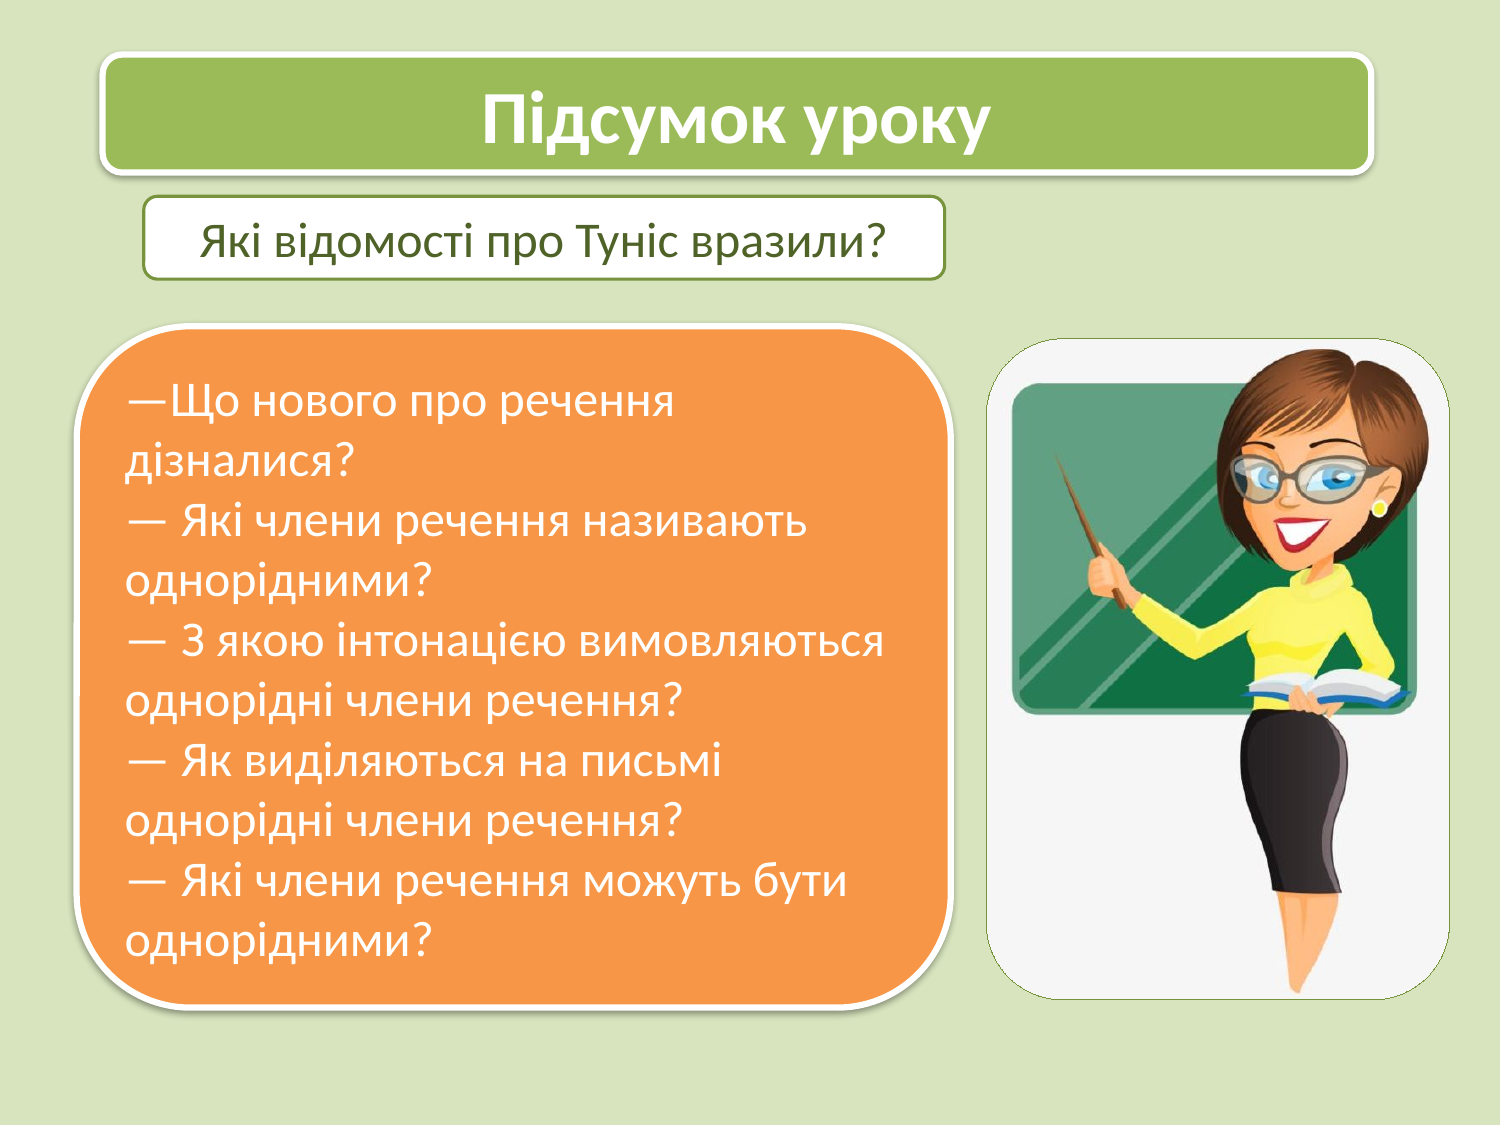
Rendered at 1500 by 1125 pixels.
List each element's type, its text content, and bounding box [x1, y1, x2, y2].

text_box Які відомості про Туніс вразили? [141, 194, 947, 282]
picture [985, 338, 1450, 1001]
text_box —Що нового про речення дізналися? — Які члени речення називають однорідними? — З якою інтонацією вимовляються однорідні члени речення? — Як виділяються на письмі однорідні члени речення? — Які члени речення можуть бути однорідними? [73, 323, 954, 1011]
text_box Підсумок уроку [99, 51, 1375, 176]
